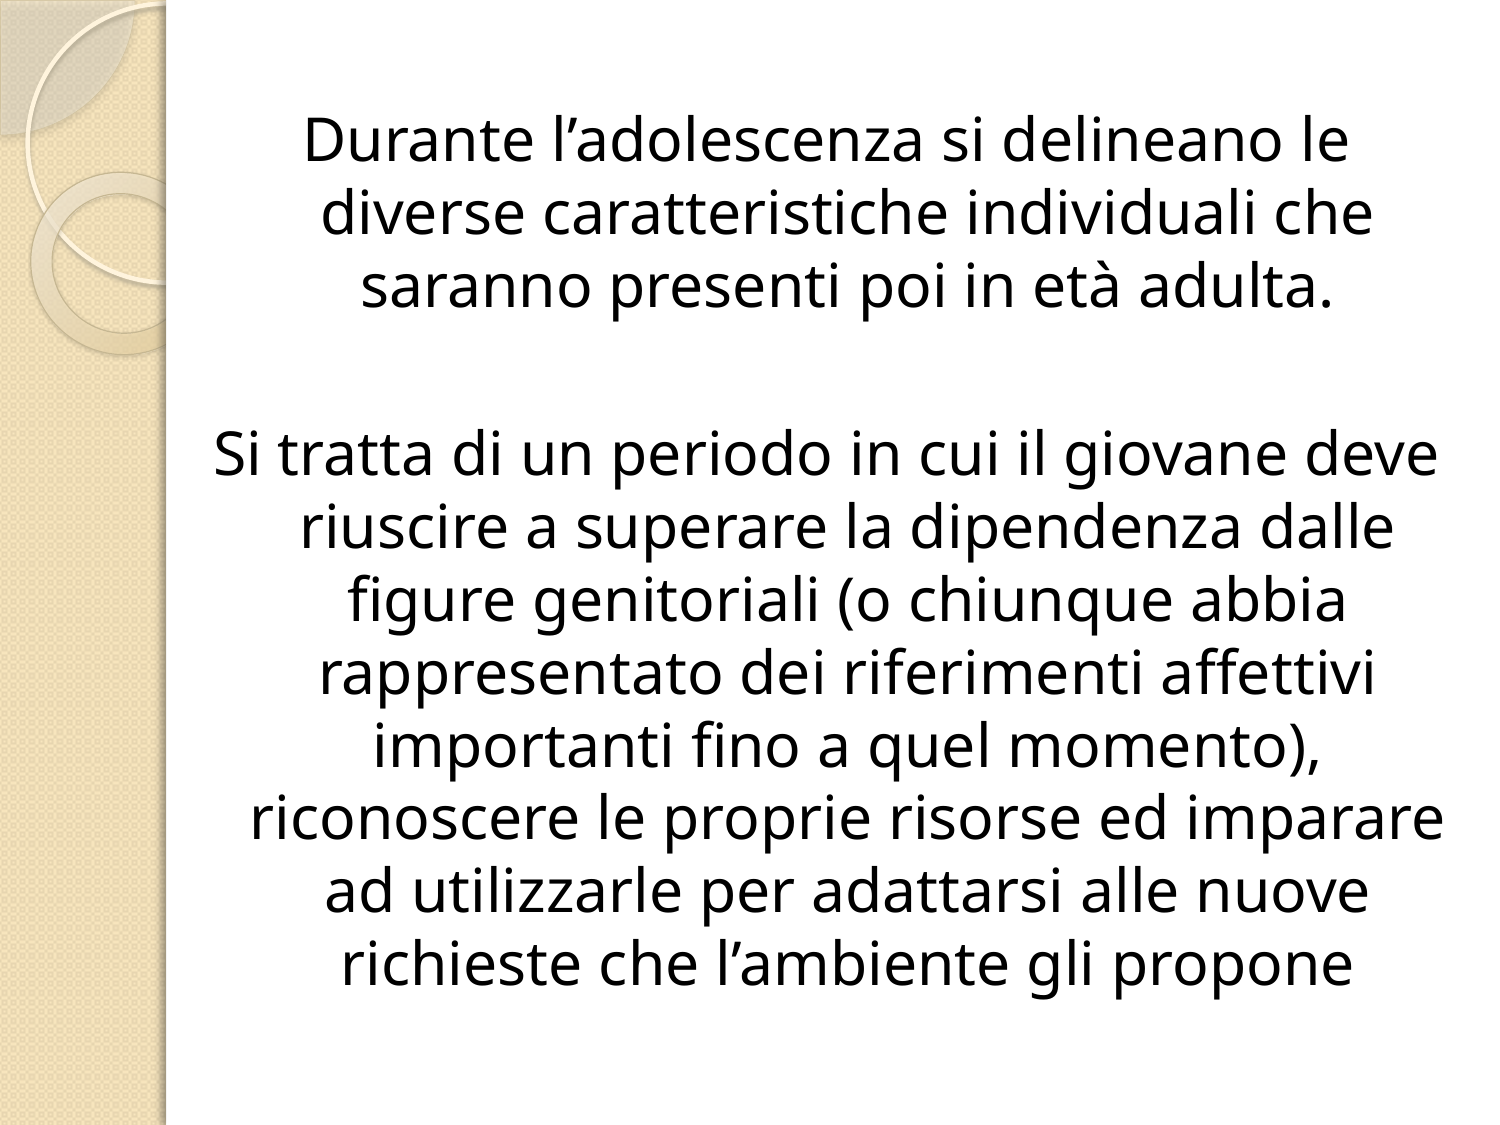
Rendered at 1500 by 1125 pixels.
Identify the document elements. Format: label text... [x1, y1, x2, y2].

list Durante l’adolescenza si delineano le diverse caratteristiche individuali che saranno presenti poi in età adulta. Si tratta di un periodo in cui il giovane deve riuscire a superare la dipendenza dalle figure genitoriali (o chiunque abbia rappresentato dei riferimenti affettivi importanti fino a quel momento), riconoscere le proprie risorse ed imparare ad utilizzarle per adattarsi alle nuove richieste che l’ambiente gli propone [175, 93, 1466, 1025]
